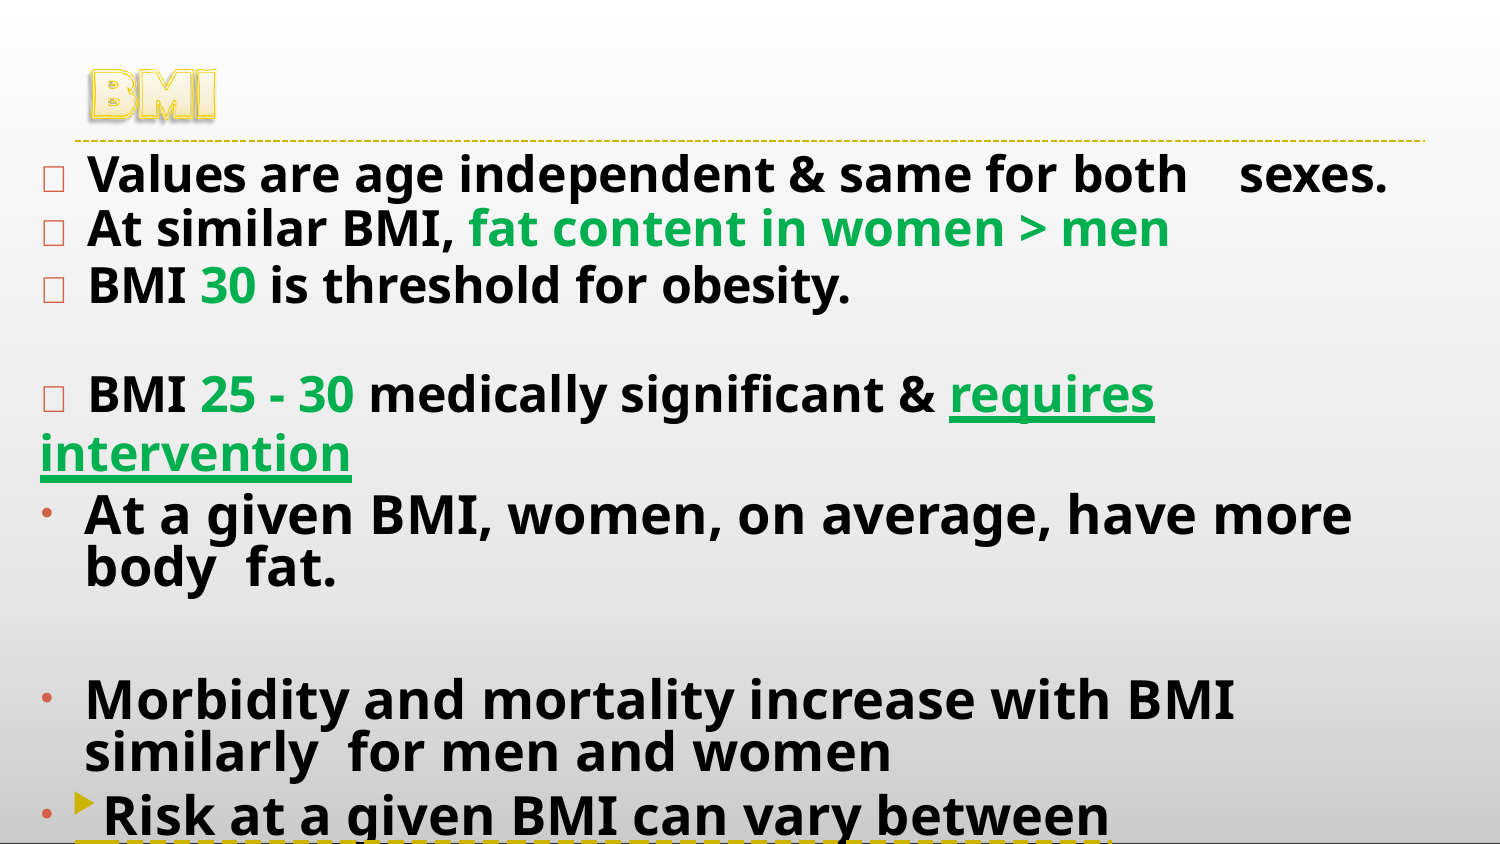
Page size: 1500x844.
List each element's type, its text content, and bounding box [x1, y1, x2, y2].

picture [0, 0, 1500, 844]
text_box  Values are age independent & same for both sexes.  At similar BMI, fat content in women > men  BMI 30 is threshold for obesity.  BMI 25 - 30 medically significant & requires intervention At a given BMI, women, on average, have more body fat. Morbidity and mortality increase with BMI similarly for men and women Risk at a given BMI can vary between populations. [37, 142, 1428, 844]
text_box [43, 32, 260, 141]
text_box [90, 69, 217, 121]
